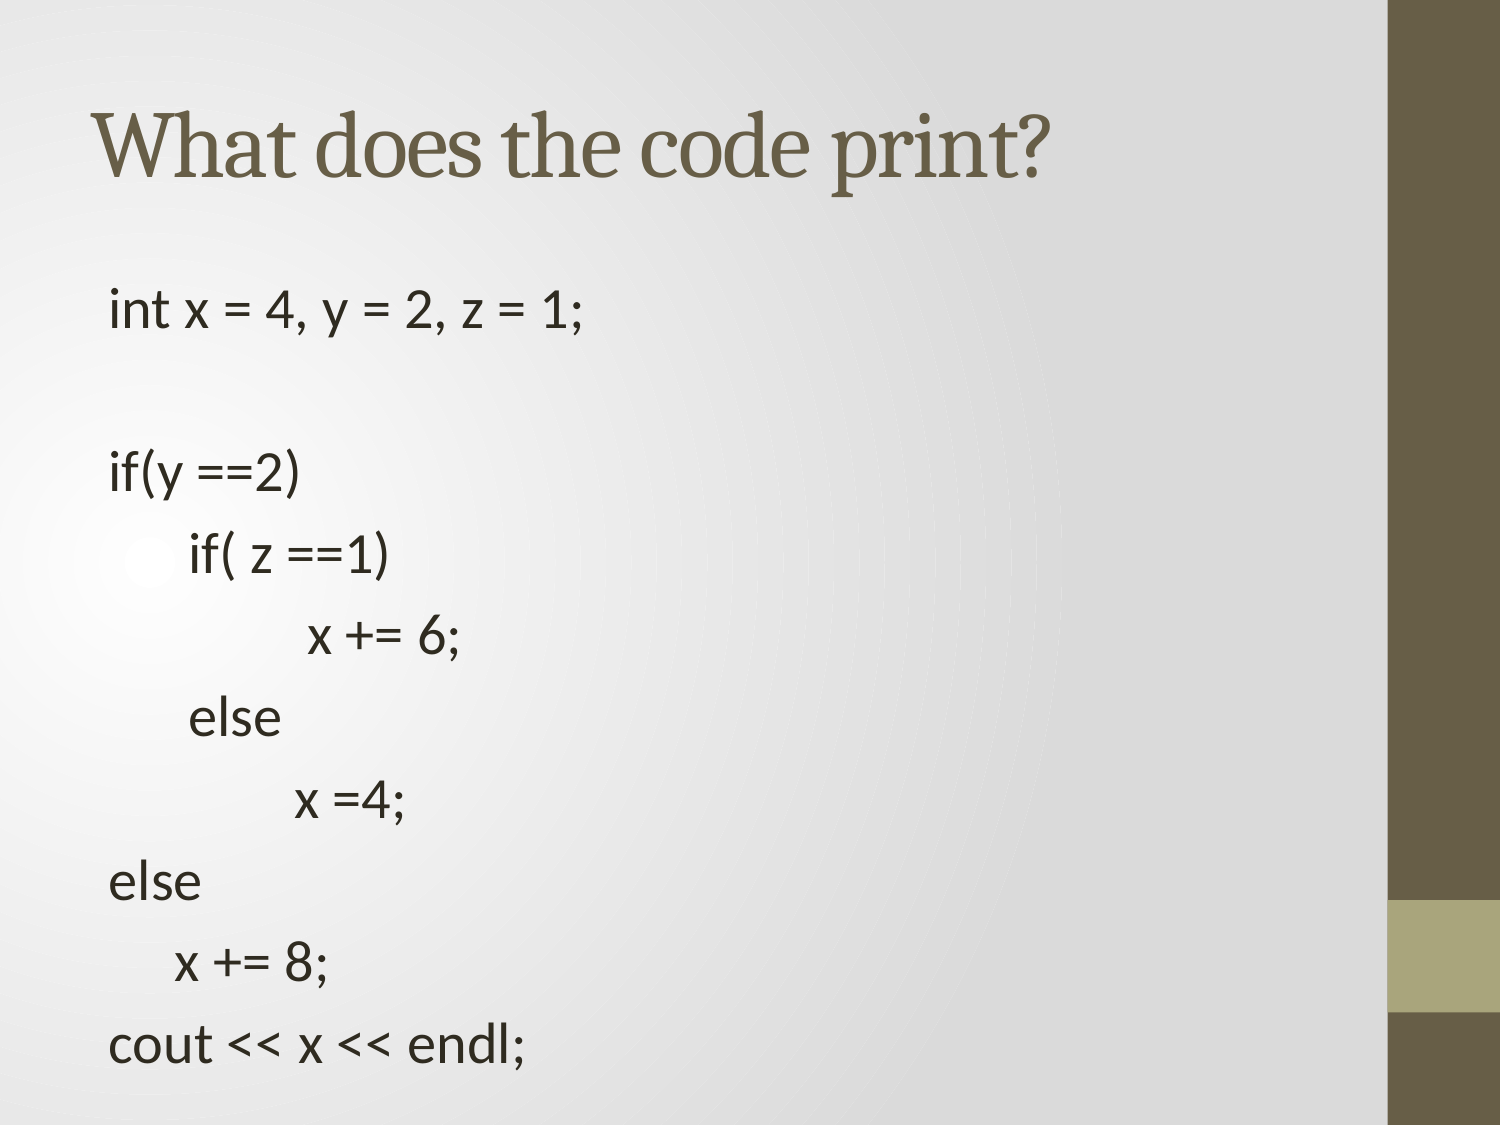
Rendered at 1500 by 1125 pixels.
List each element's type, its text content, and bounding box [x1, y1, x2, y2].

list int x = 4, y = 2, z = 1; if(y ==2) if( z ==1) x += 6; else x =4; else x += 8; cout << x << endl; [75, 262, 1325, 1050]
title What does the code print? [75, 45, 1325, 233]
